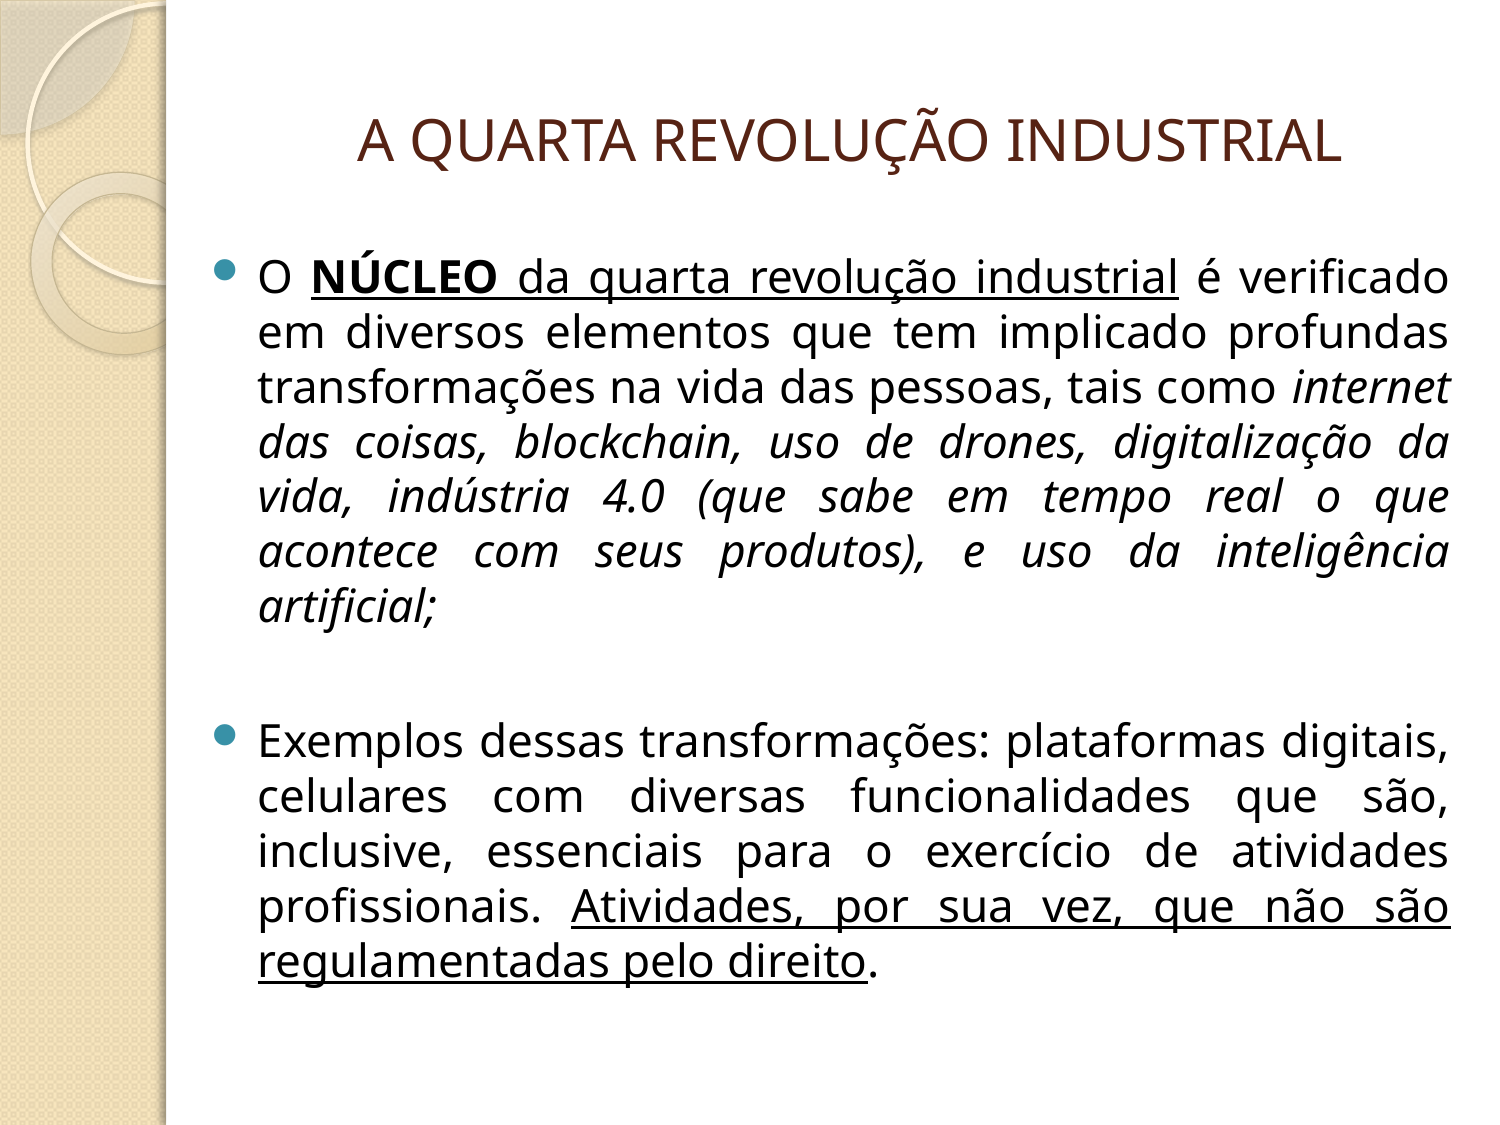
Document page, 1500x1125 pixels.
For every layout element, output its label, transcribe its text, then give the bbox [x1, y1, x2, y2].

title A QUARTA REVOLUÇÃO INDUSTRIAL [235, 45, 1466, 172]
list O NÚCLEO da quarta revolução industrial é verificado em diversos elementos que tem implicado profundas transformações na vida das pessoas, tais como internet das coisas, blockchain, uso de drones, digitalização da vida, indústria 4.0 (que sabe em tempo real o que acontece com seus produtos), e uso da inteligência artificial; Exemplos dessas transformações: plataformas digitais, celulares com diversas funcionalidades que são, inclusive, essenciais para o exercício de atividades profissionais. Atividades, por sua vez, que não são regulamentadas pelo direito. [183, 172, 1466, 1035]
